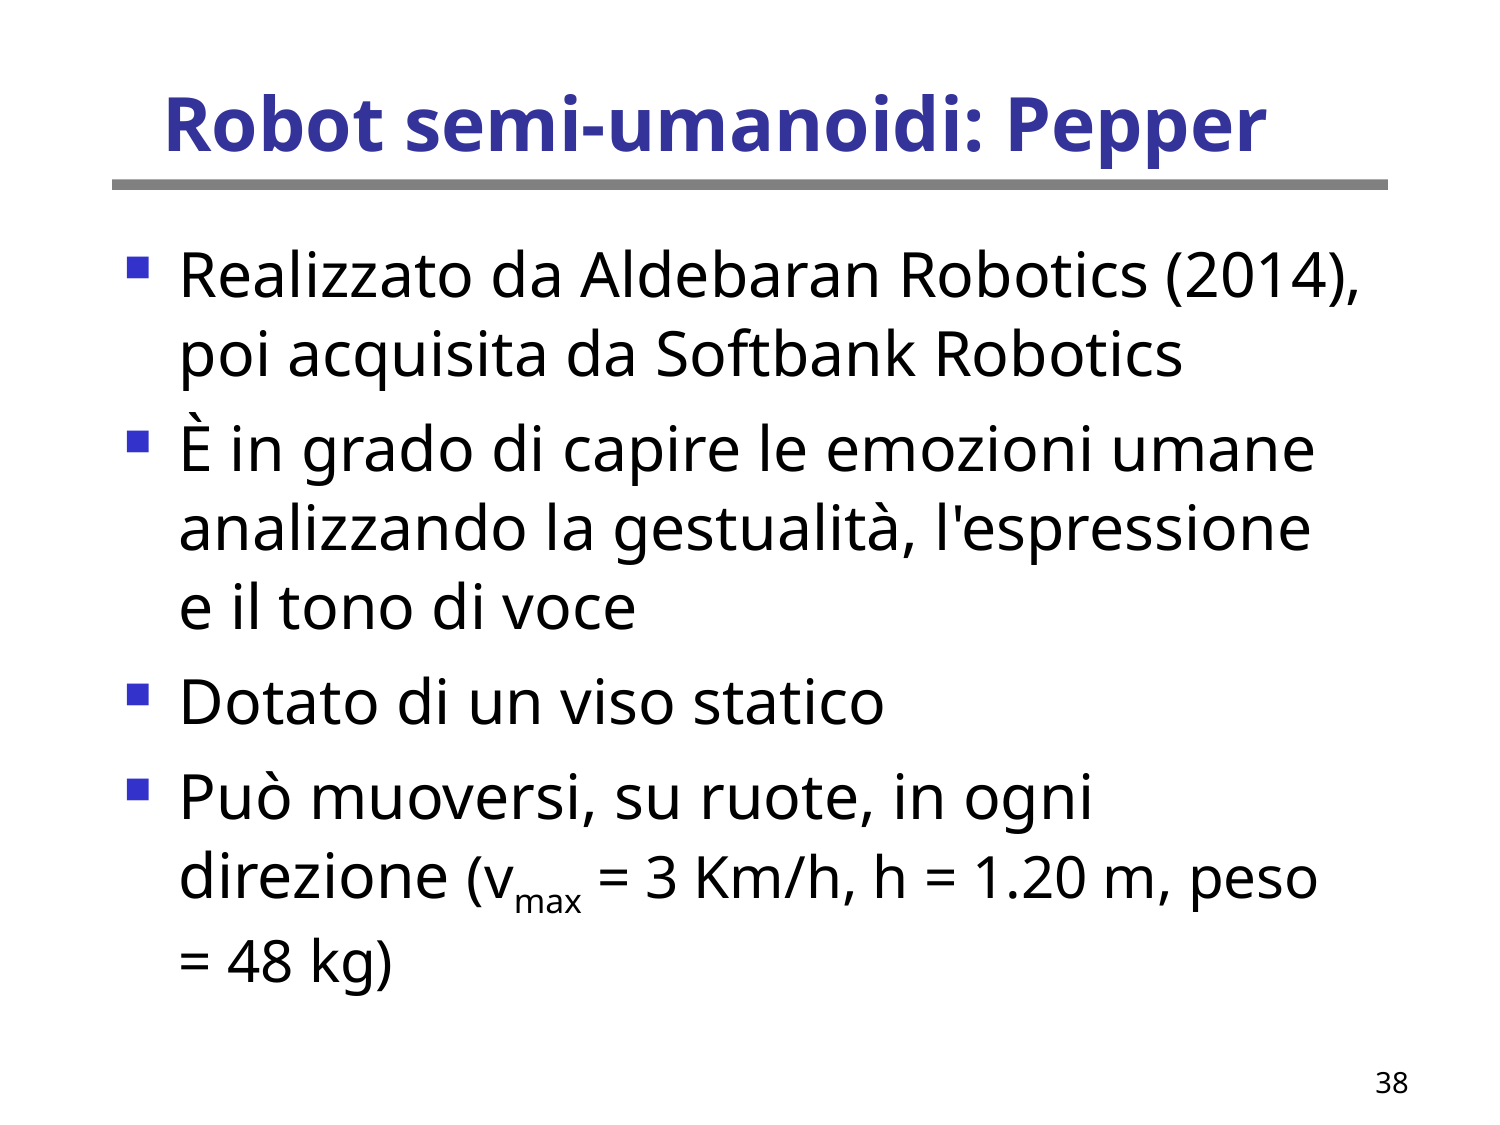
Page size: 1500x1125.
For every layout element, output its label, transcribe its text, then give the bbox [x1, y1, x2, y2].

text_box Robot semi-umanoidi: Pepper [147, 66, 1353, 175]
text_box Realizzato da Aldebaran Robotics (2014), poi acquisita da Softbank Robotics È in grado di capire le emozioni umane analizzando la gestualità, l'espressione e il tono di voce Dotato di un viso statico Può muoversi, su ruote, in ogni direzione (vmax = 3 Km/h, h = 1.20 m, peso = 48 kg) [123, 231, 1365, 941]
text_box 38 [1112, 1037, 1424, 1113]
